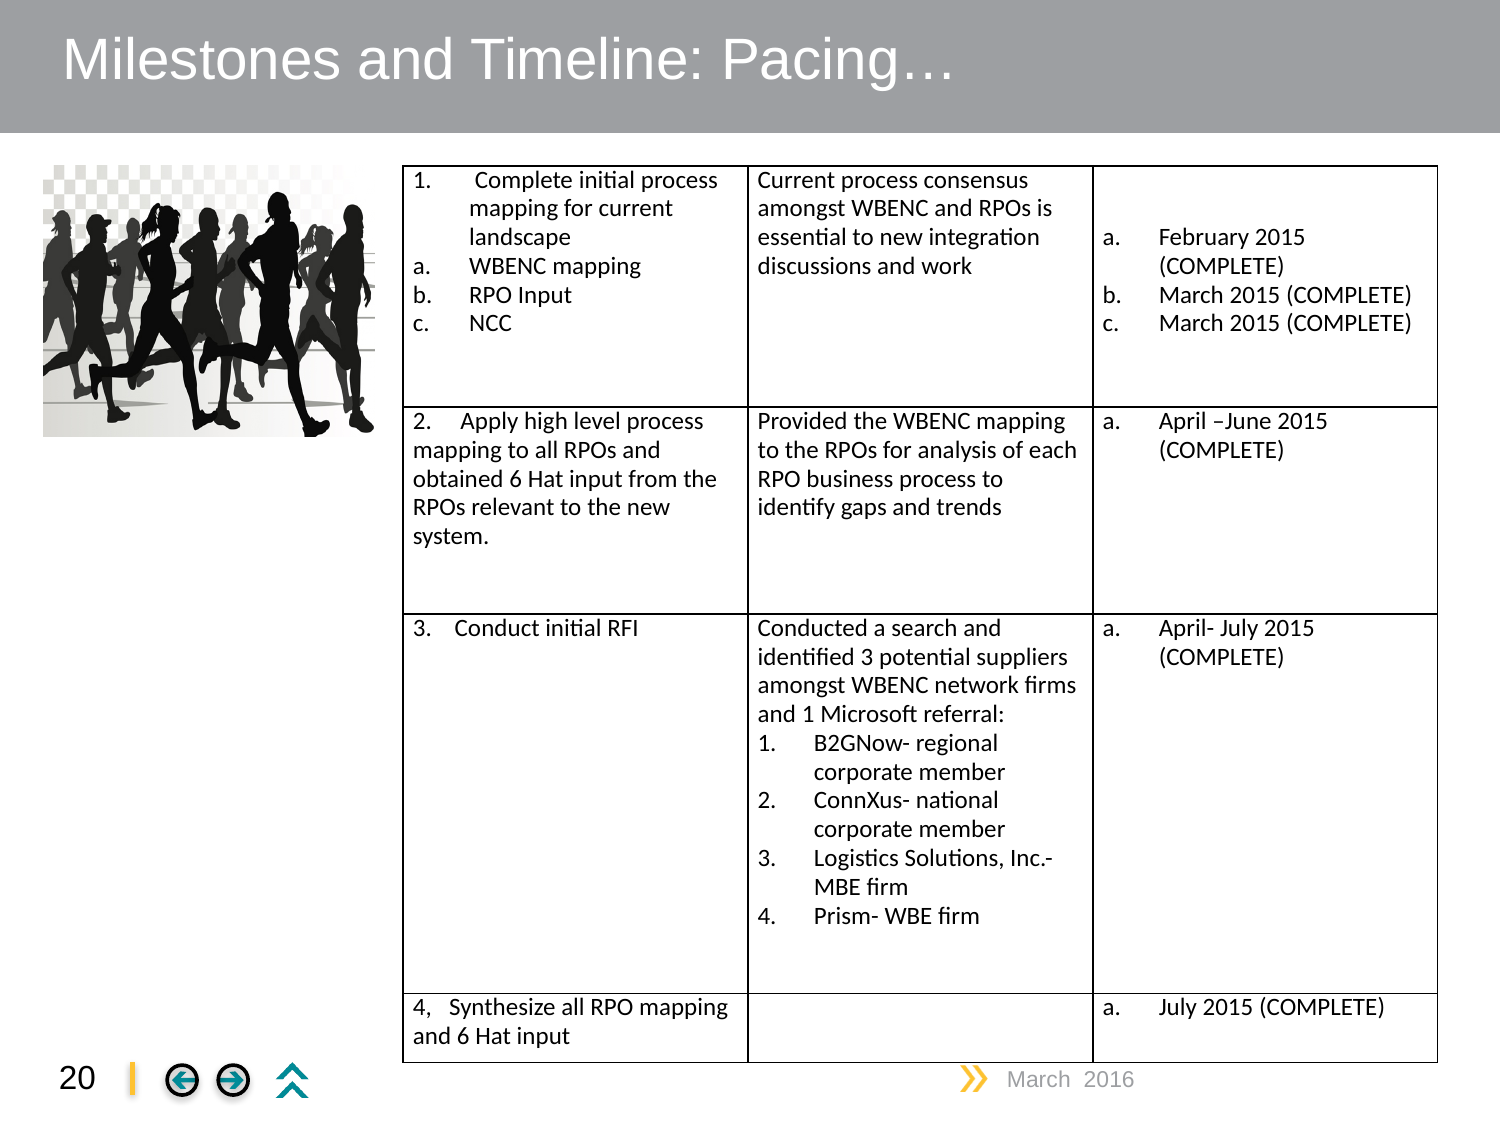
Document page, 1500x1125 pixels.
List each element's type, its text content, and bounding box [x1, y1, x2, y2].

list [43, 165, 376, 437]
table_header February 2015 (COMPLETE) March 2015 (COMPLETE) March 2015 (COMPLETE) [1094, 167, 1437, 406]
picture [960, 1065, 988, 1092]
table_header Current process consensus amongst WBENC and RPOs is essential to new integration discussions and work [749, 167, 1092, 406]
table_cell Provided the WBENC mapping to the RPOs for analysis of each RPO business process to identify gaps and trends [749, 408, 1092, 613]
table_cell [749, 994, 1092, 1062]
table_cell April –June 2015 (COMPLETE) [1094, 408, 1437, 613]
picture [275, 1062, 309, 1098]
table_cell 3. Conduct initial RFI [404, 615, 747, 993]
table_cell April- July 2015 (COMPLETE) [1094, 615, 1437, 993]
table_cell Conducted a search and identified 3 potential suppliers amongst WBENC network firms and 1 Microsoft referral: B2GNow- regional corporate member ConnXus- national corporate member Logistics Solutions, Inc.- MBE firm Prism- WBE firm [749, 615, 1092, 993]
table_cell 2. Apply high level process mapping to all RPOs and obtained 6 Hat input from the RPOs relevant to the new system. [404, 408, 747, 613]
table_cell 4, Synthesize all RPO mapping and 6 Hat input [404, 994, 747, 1062]
table_cell July 2015 (COMPLETE) [1094, 994, 1437, 1062]
table_header Complete initial process mapping for current landscape WBENC mapping RPO Input NCC [404, 167, 747, 406]
title Milestones and Timeline: Pacing… [63, 0, 1438, 126]
